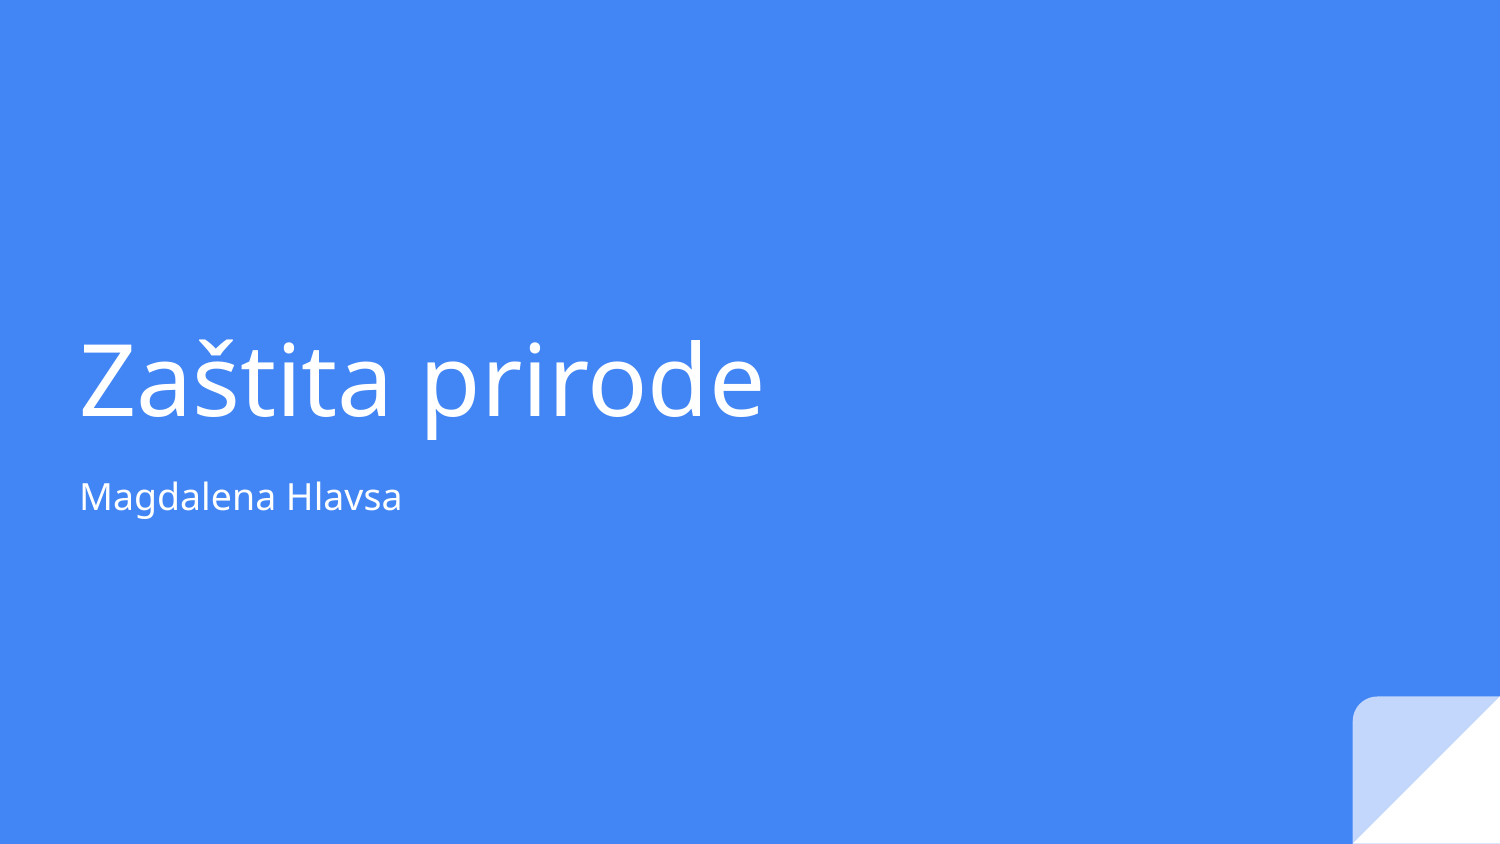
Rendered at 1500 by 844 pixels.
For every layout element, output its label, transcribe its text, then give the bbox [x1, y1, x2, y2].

subtitle Magdalena Hlavsa [64, 457, 1413, 529]
title Zaštita prirode [64, 298, 1413, 452]
